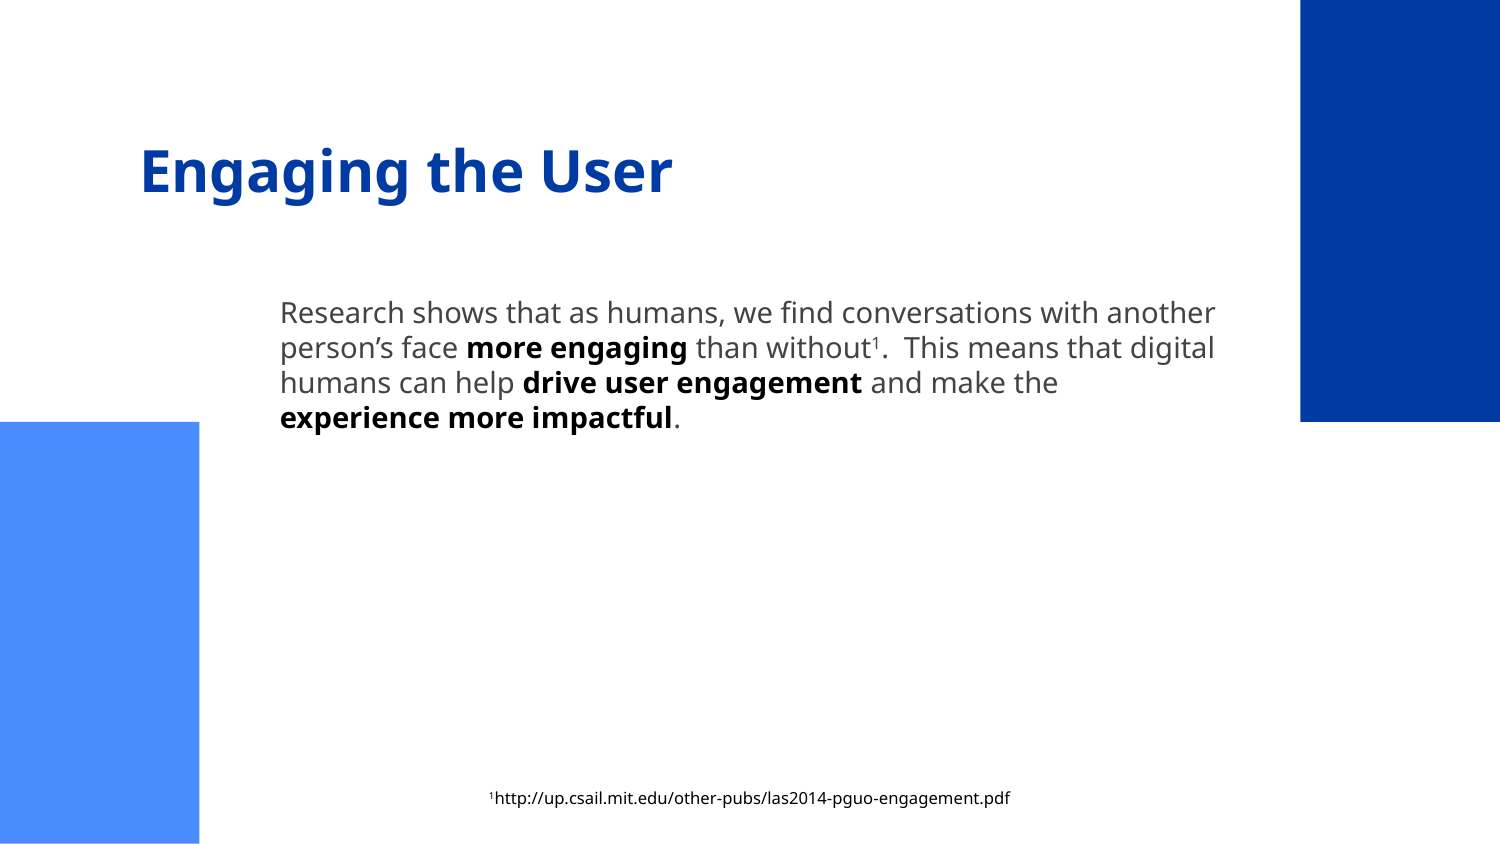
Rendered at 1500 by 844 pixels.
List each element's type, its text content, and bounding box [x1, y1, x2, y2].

title Engaging the User [124, 124, 1391, 219]
subtitle 1http://up.csail.mit.edu/other-pubs/las2014-pguo-engagement.pdf [417, 773, 1083, 816]
text_box Research shows that as humans, we find conversations with another person’s face more engaging than without1. This means that digital humans can help drive user engagement and make the experience more impactful. [264, 279, 1236, 554]
